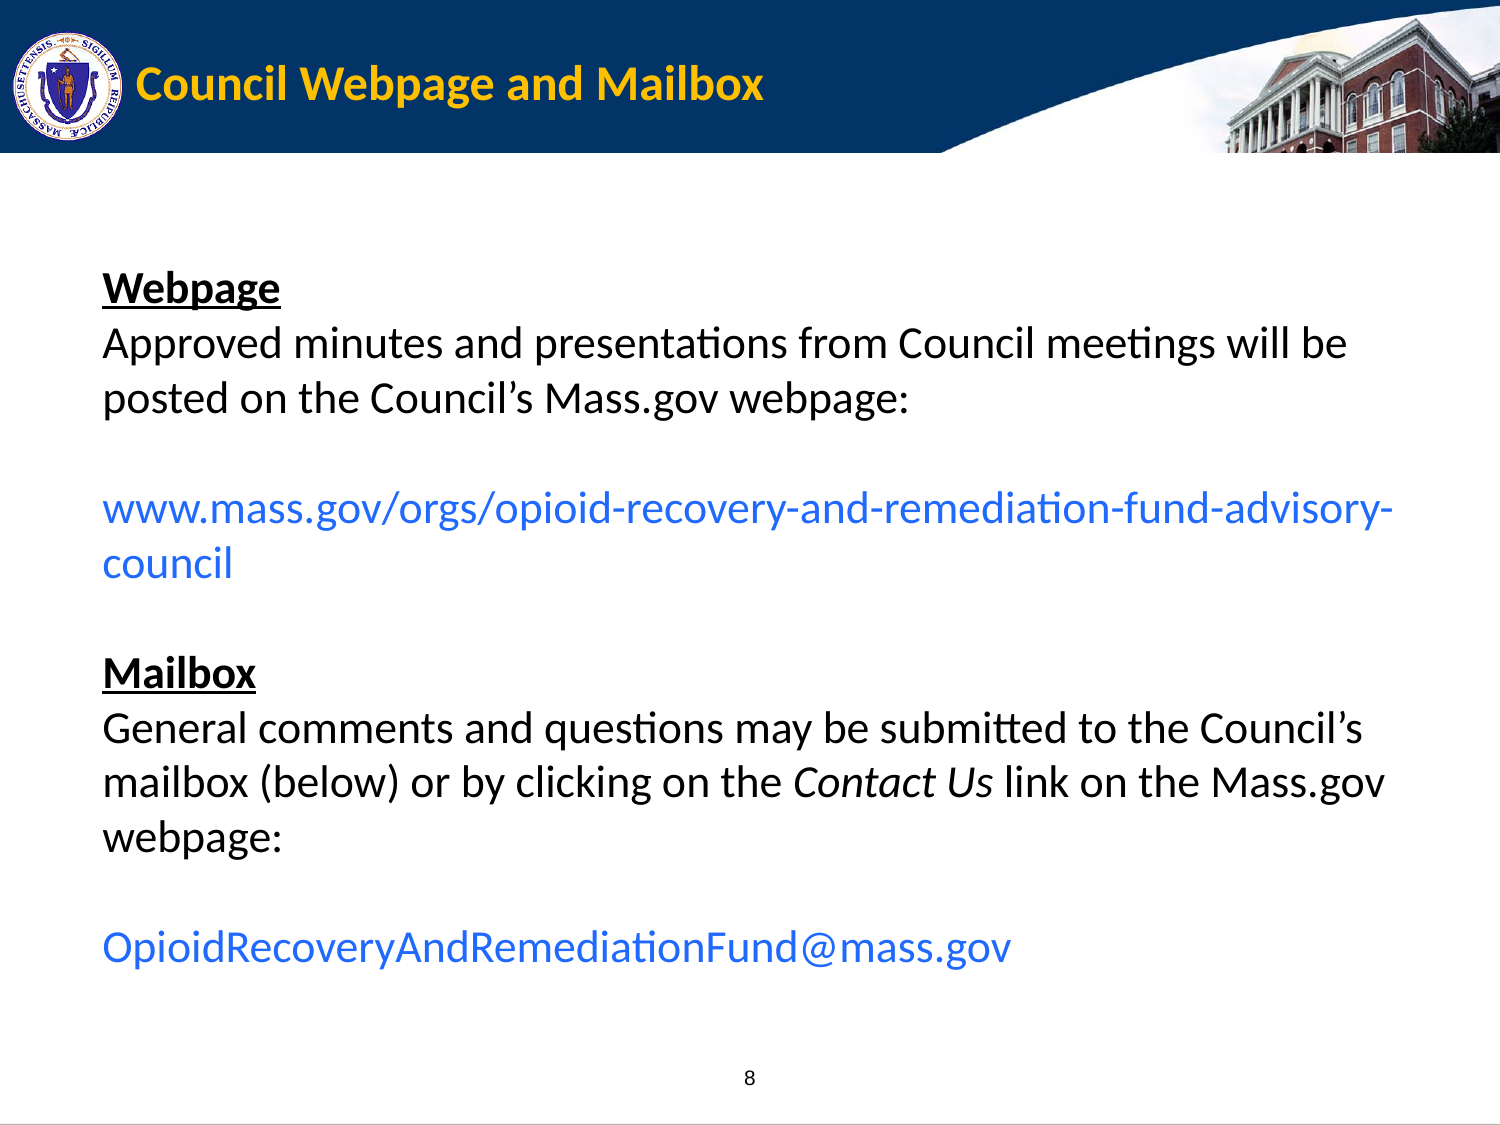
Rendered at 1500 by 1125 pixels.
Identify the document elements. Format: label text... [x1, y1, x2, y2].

picture [0, 0, 1500, 153]
title Council Webpage and Mailbox [120, 17, 1051, 144]
text_box Webpage Approved minutes and presentations from Council meetings will be posted on the Council’s Mass.gov webpage: www.mass.gov/orgs/opioid-recovery-and-remediation-fund-advisory-council Mailbox General comments and questions may be submitted to the Council’s mailbox (below) or by clicking on the Contact Us link on the Mass.gov webpage: OpioidRecoveryAndRemediationFund@mass.gov [87, 249, 1450, 1090]
